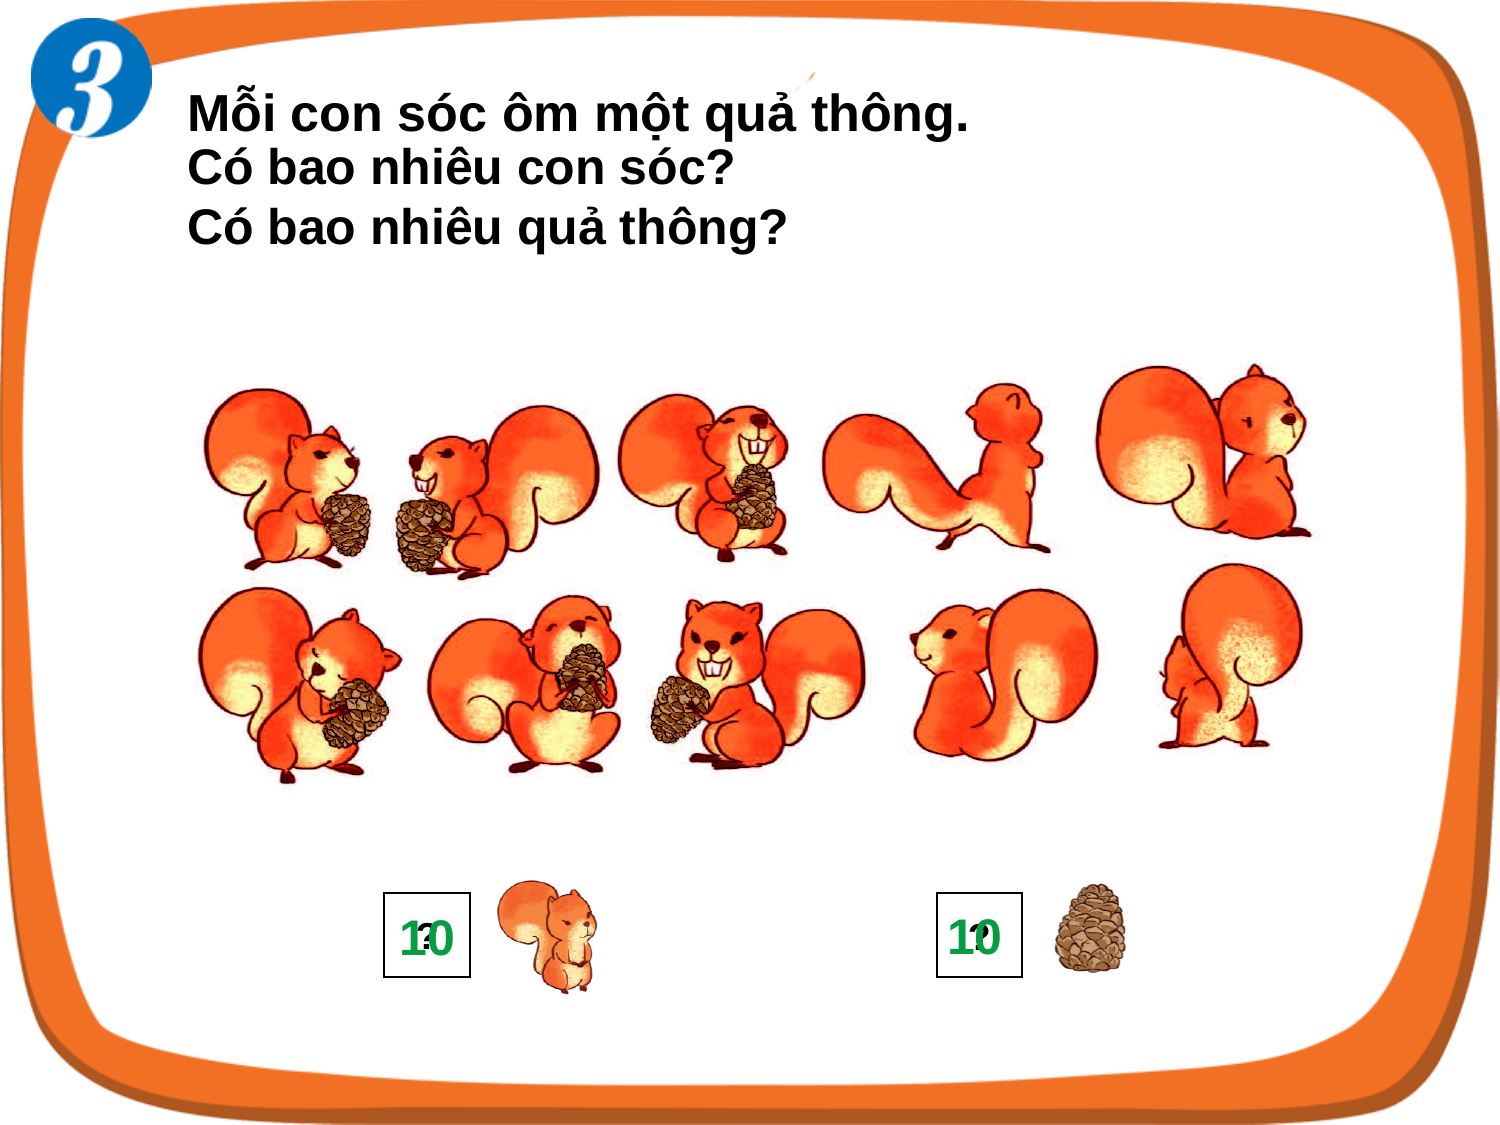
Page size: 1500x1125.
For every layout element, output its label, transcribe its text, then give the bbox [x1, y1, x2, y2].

text_box ? [383, 892, 471, 898]
text_box ? [936, 972, 1023, 978]
text_box 10 [379, 898, 476, 974]
text_box 10 [926, 896, 1023, 972]
text_box Mỗi con sóc ôm một quả thông. [172, 40, 1256, 150]
picture [0, 0, 1500, 1125]
text_box ? [936, 892, 1023, 896]
text_box ? [383, 974, 471, 978]
text_box Có bao nhiêu con sóc? Có bao nhiêu quả thông? [172, 127, 937, 262]
